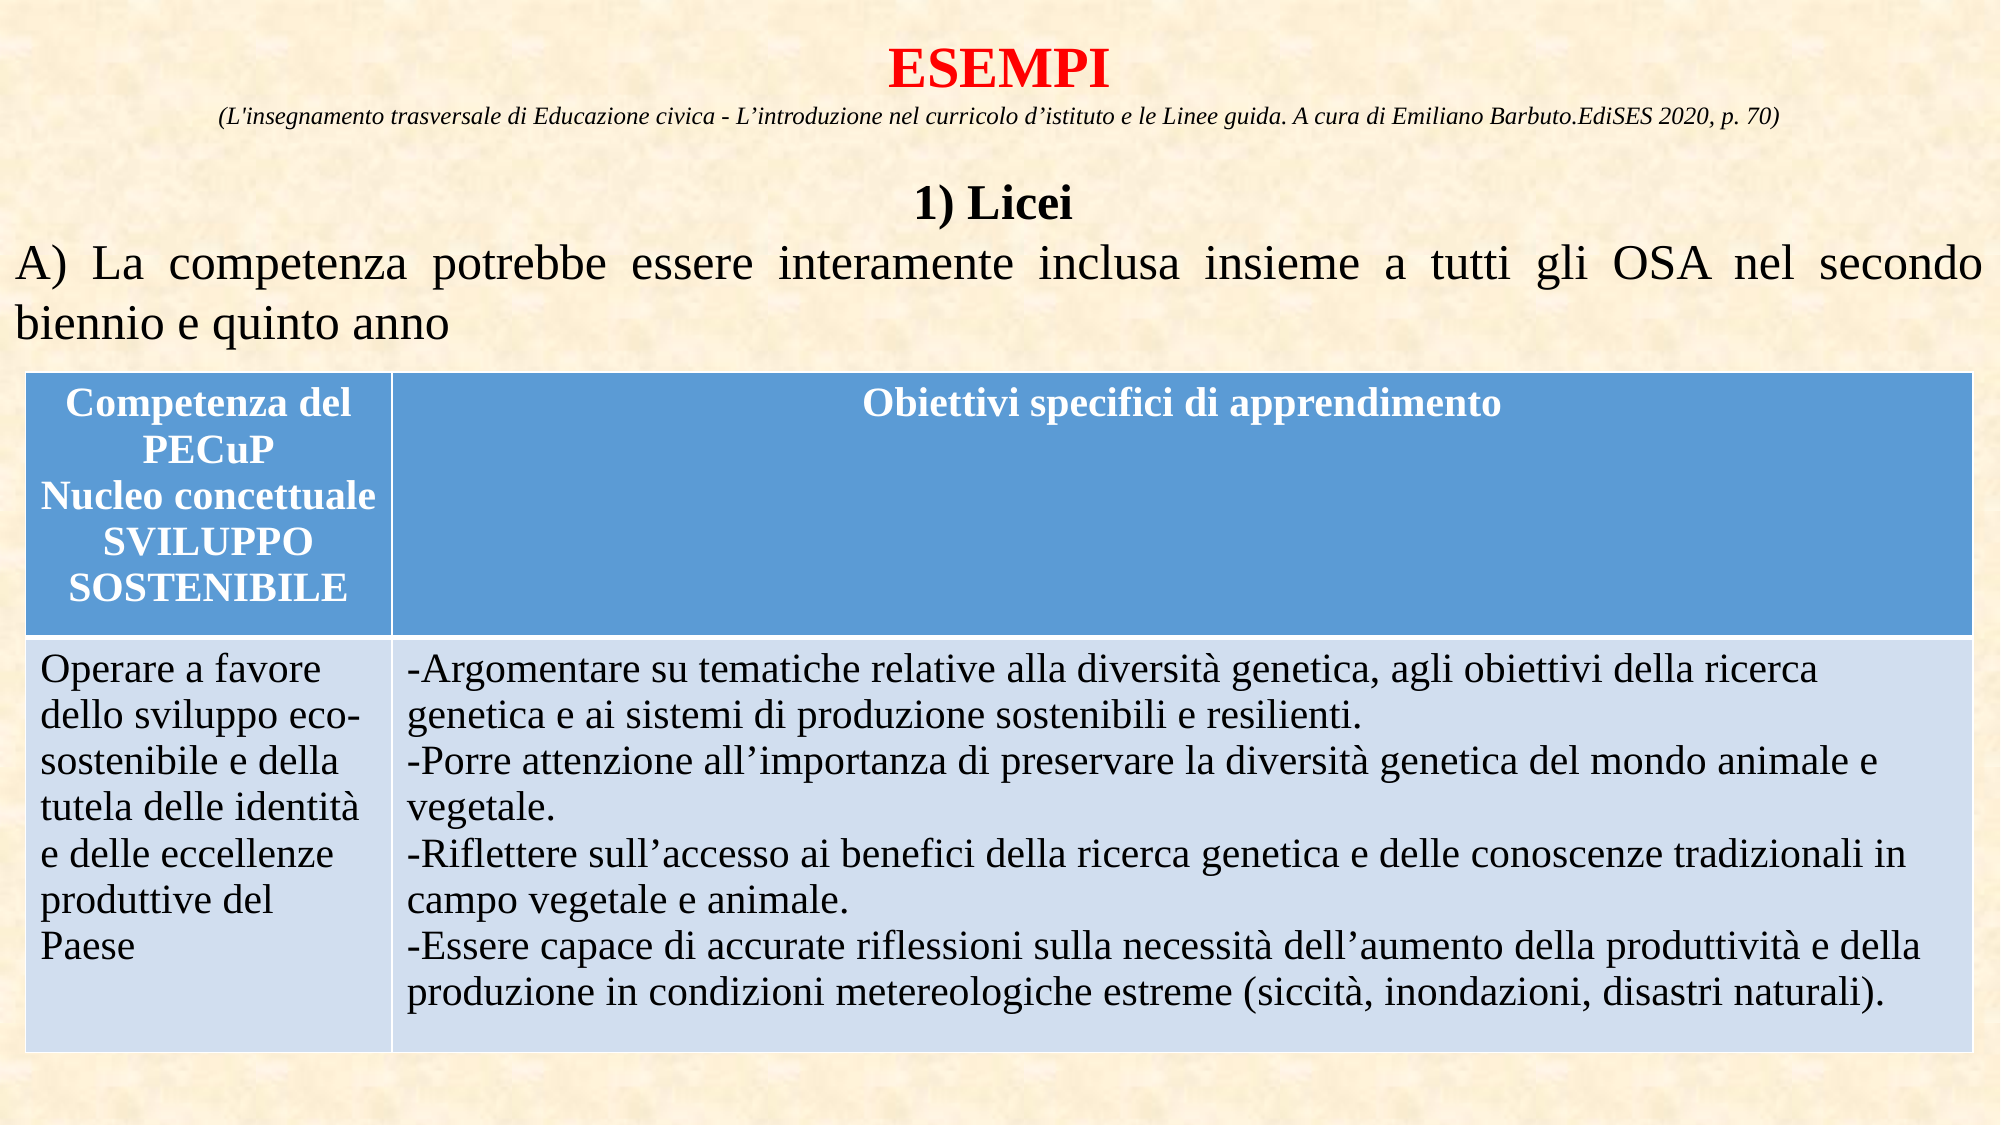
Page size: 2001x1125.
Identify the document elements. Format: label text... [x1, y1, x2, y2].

picture [0, 0, 2001, 1125]
table_cell Operare a favore dello sviluppo eco-sostenibile e della tutela delle identità e delle eccellenze produttive del Paese [26, 640, 391, 1052]
text_box ESEMPI (L'insegnamento trasversale di Educazione civica - L’introduzione nel curricolo d’istituto e le Linee guida. A cura di Emiliano Barbuto.EdiSES 2020, p. 70) 1) Licei A) La competenza potrebbe essere interamente inclusa insieme a tutti gli OSA nel secondo biennio e quinto anno [0, 22, 2000, 417]
table_header Competenza del PECuP Nucleo concettuale SVILUPPO SOSTENIBILE [26, 373, 391, 635]
table_header Obiettivi specifici di apprendimento [393, 373, 1972, 635]
table_cell -Argomentare su tematiche relative alla diversità genetica, agli obiettivi della ricerca genetica e ai sistemi di produzione sostenibili e resilienti. -Porre attenzione all’importanza di preservare la diversità genetica del mondo animale e vegetale. -Riflettere sull’accesso ai benefici della ricerca genetica e delle conoscenze tradizionali in campo vegetale e animale. -Essere capace di accurate riflessioni sulla necessità dell’aumento della produttività e della produzione in condizioni metereologiche estreme (siccità, inondazioni, disastri naturali). [393, 640, 1972, 1052]
